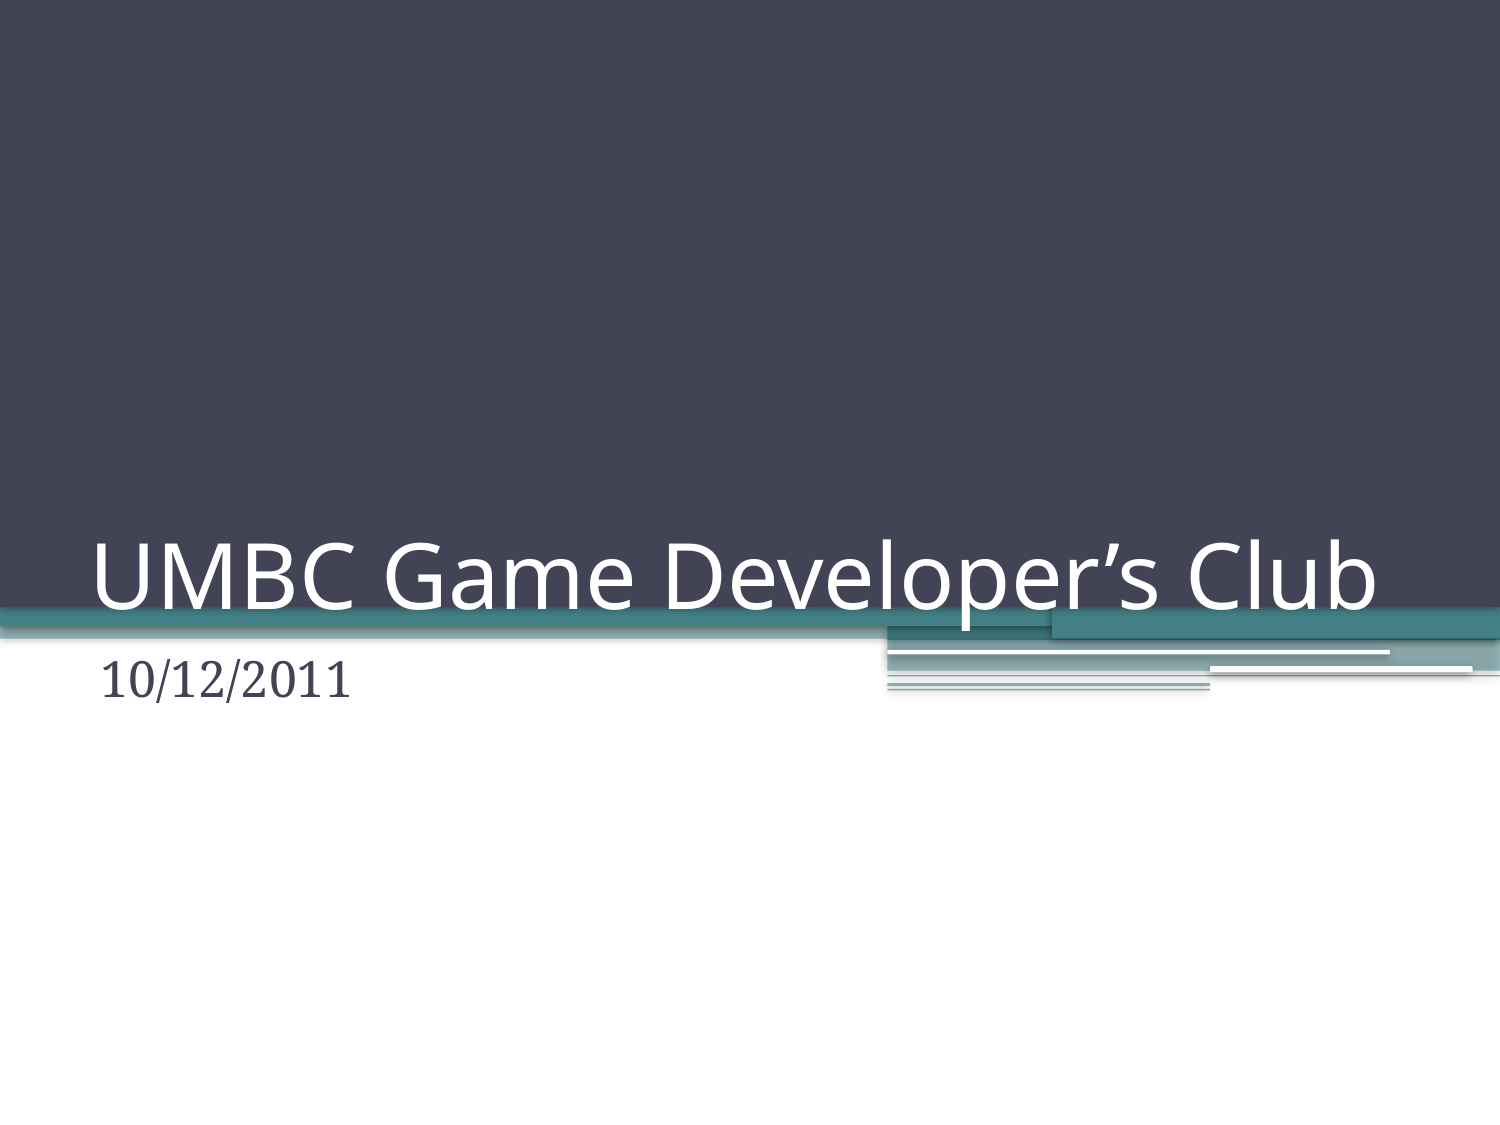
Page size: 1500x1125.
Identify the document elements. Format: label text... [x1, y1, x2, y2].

title UMBC Game Developer’s Club [75, 394, 1463, 636]
subtitle 10/12/2011 [75, 639, 888, 928]
